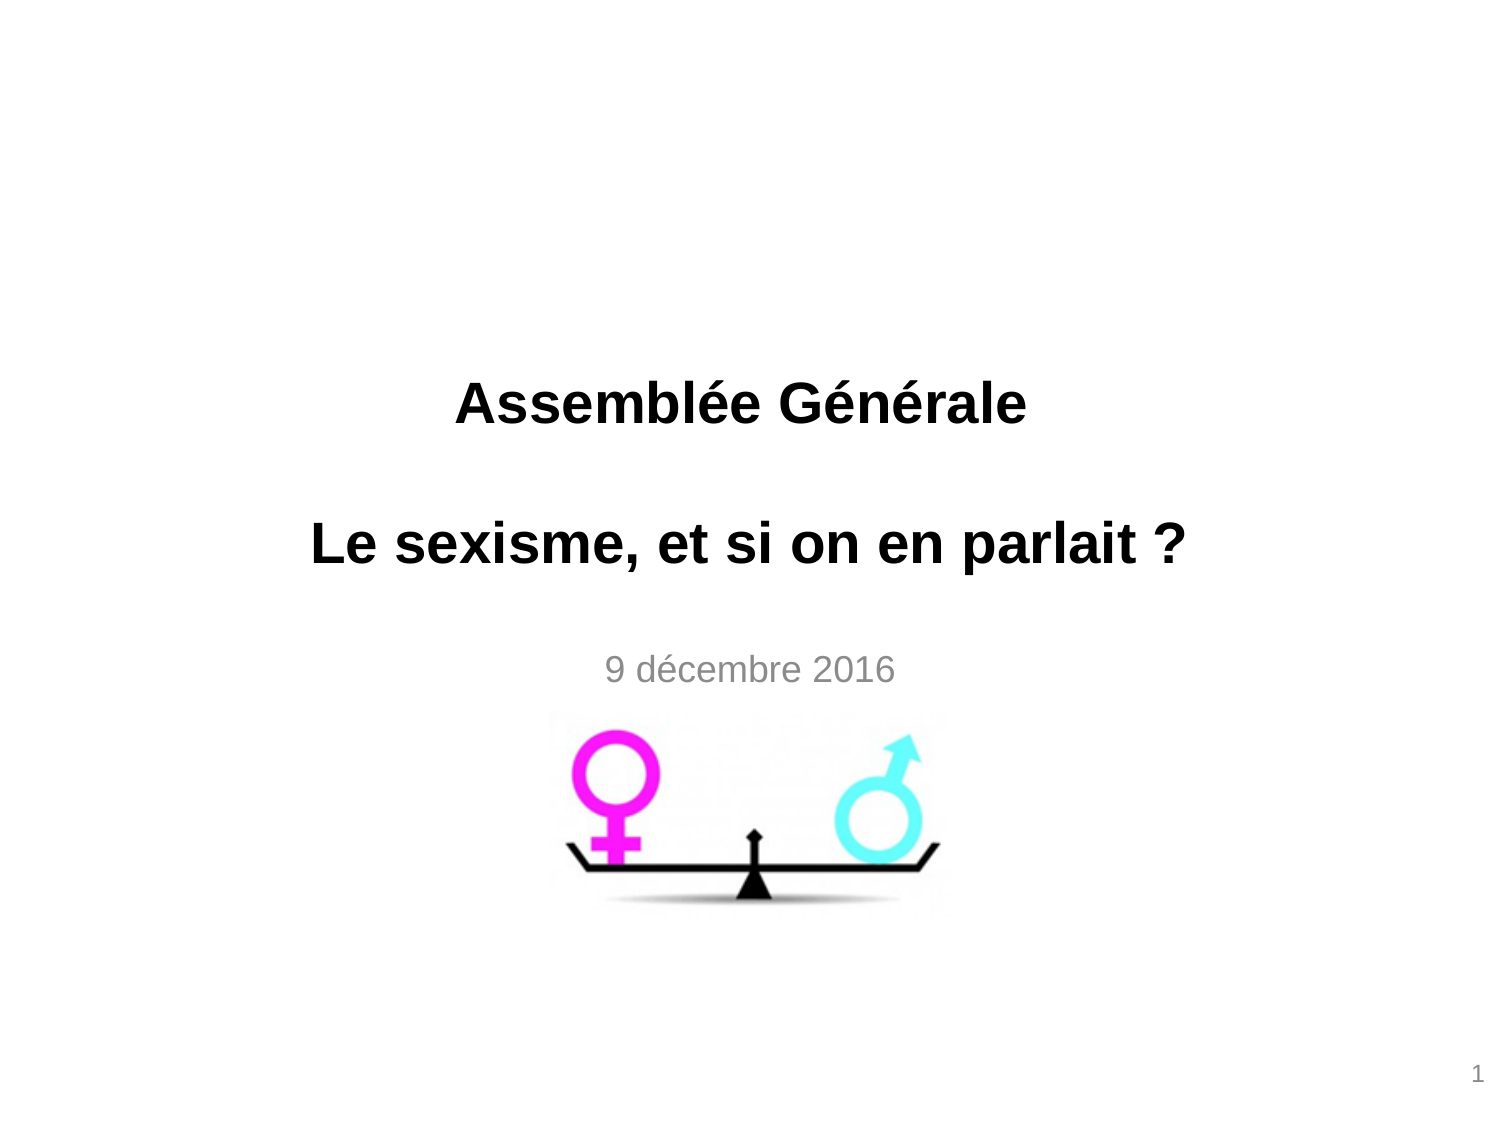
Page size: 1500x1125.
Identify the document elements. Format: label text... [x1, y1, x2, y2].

picture [548, 710, 952, 918]
title Assemblée Générale Le sexisme, et si on en parlait ? [112, 349, 1388, 591]
subtitle 9 décembre 2016 [225, 637, 1275, 925]
slide_number 1 [1149, 1042, 1500, 1103]
